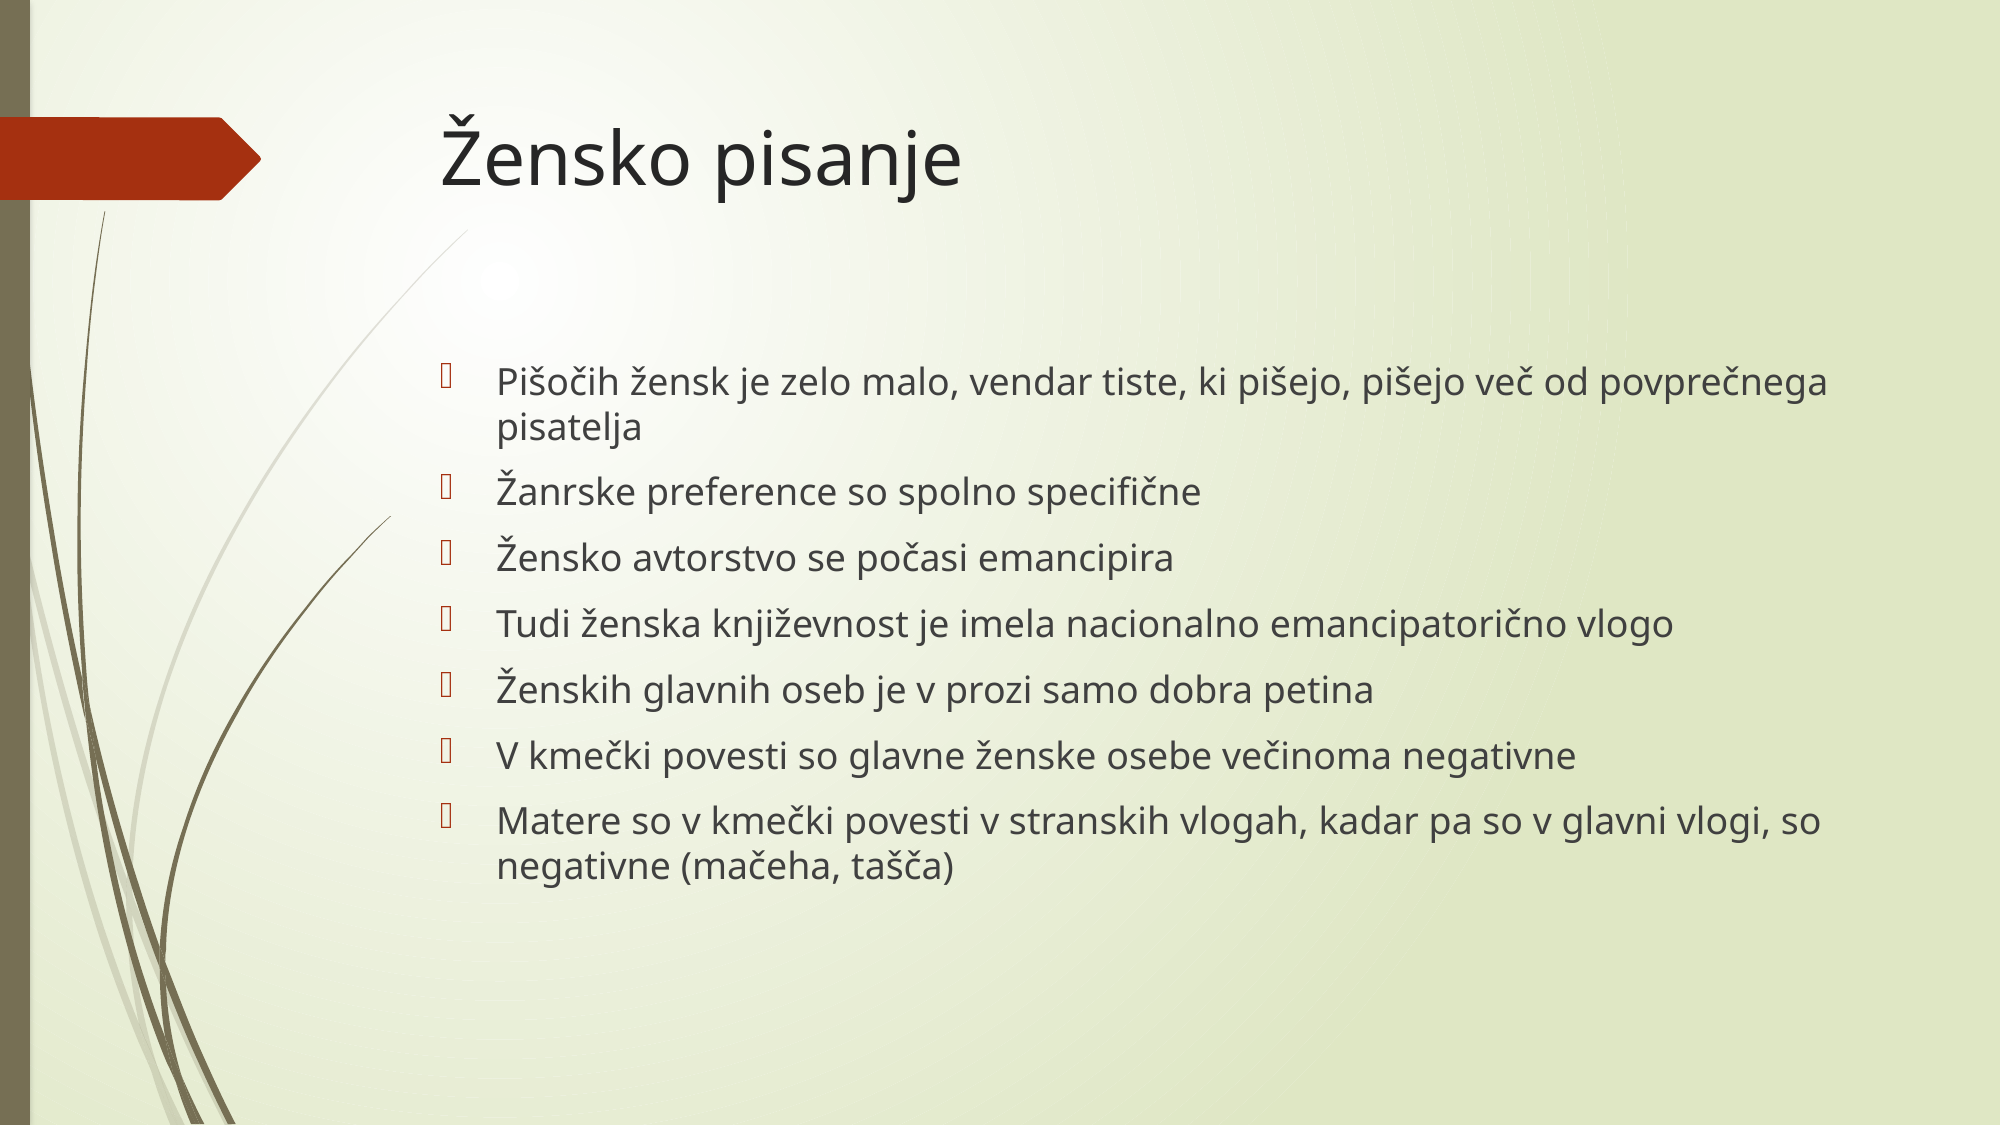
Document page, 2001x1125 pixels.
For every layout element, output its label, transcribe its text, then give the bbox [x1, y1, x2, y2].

list Pišočih žensk je zelo malo, vendar tiste, ki pišejo, pišejo več od povprečnega pisatelja Žanrske preference so spolno specifične Žensko avtorstvo se počasi emancipira Tudi ženska književnost je imela nacionalno emancipatorično vlogo Ženskih glavnih oseb je v prozi samo dobra petina V kmečki povesti so glavne ženske osebe večinoma negativne Matere so v kmečki povesti v stranskih vlogah, kadar pa so v glavni vlogi, so negativne (mačeha, tašča) [424, 350, 1888, 970]
title Žensko pisanje [425, 102, 1888, 313]
